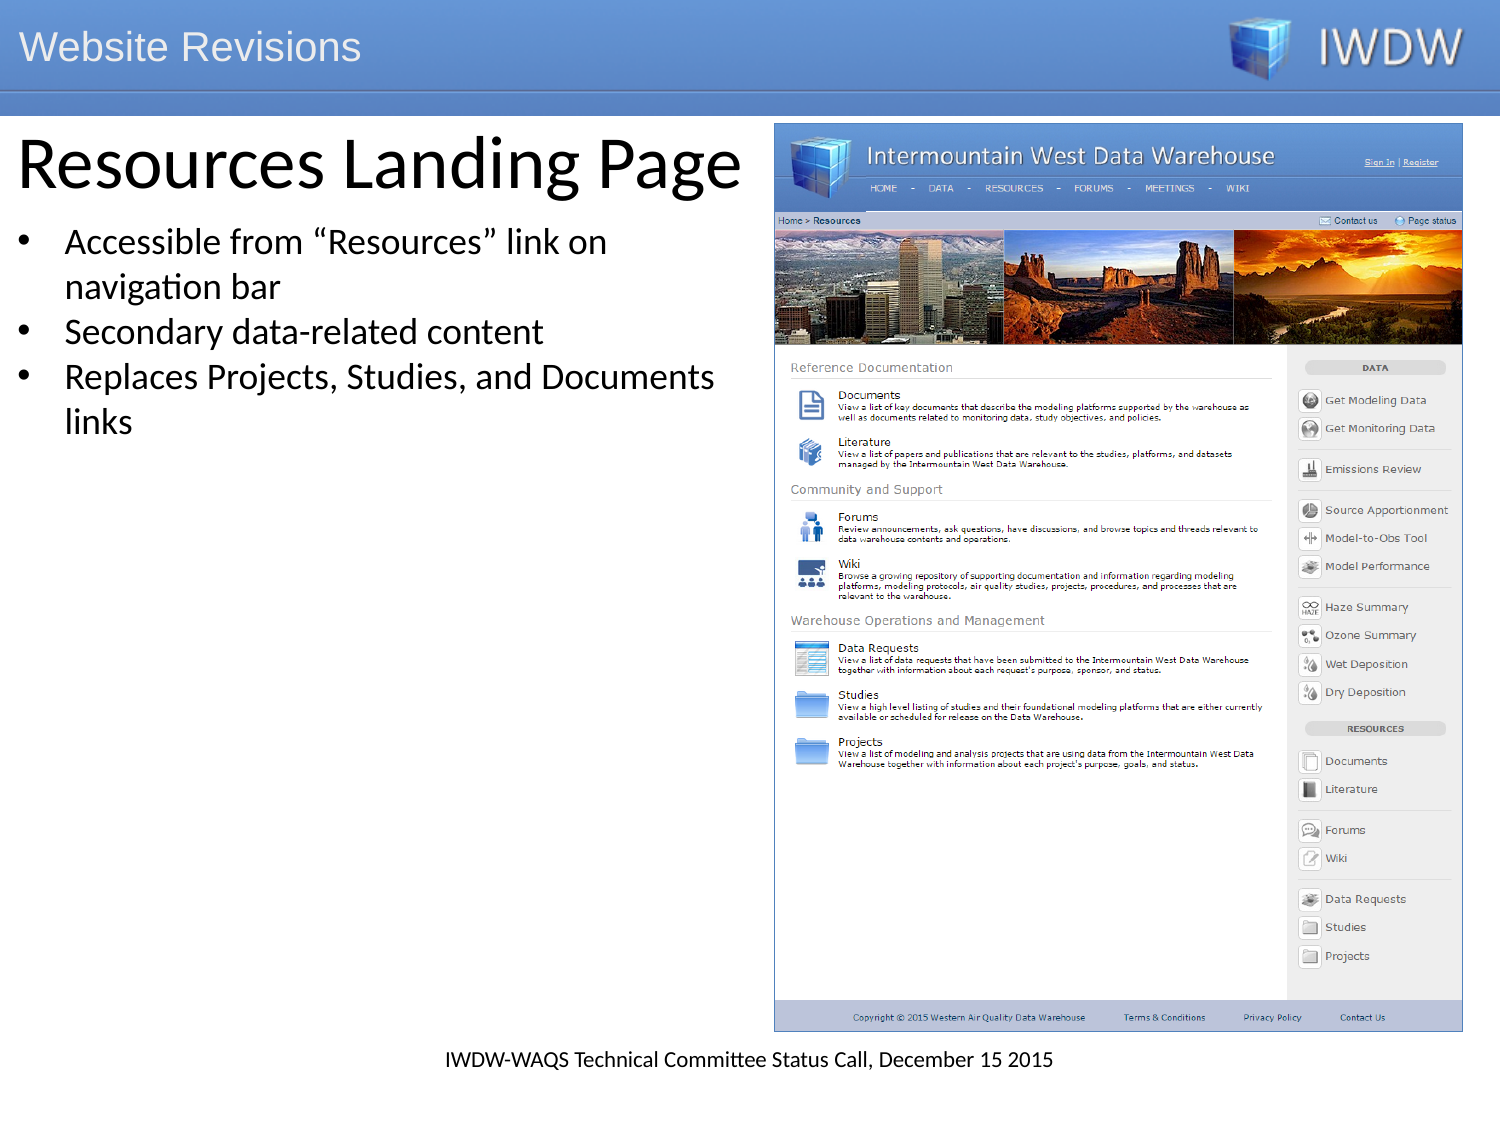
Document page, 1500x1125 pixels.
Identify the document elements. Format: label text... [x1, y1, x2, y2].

picture [0, 0, 1500, 116]
text_box Website Revisions [4, 12, 378, 78]
picture [774, 123, 1463, 1032]
text_box Resources Landing Page [2, 106, 1278, 207]
text_box Accessible from “Resources” link on navigation bar Secondary data-related content Replaces Projects, Studies, and Documents links [2, 209, 763, 450]
